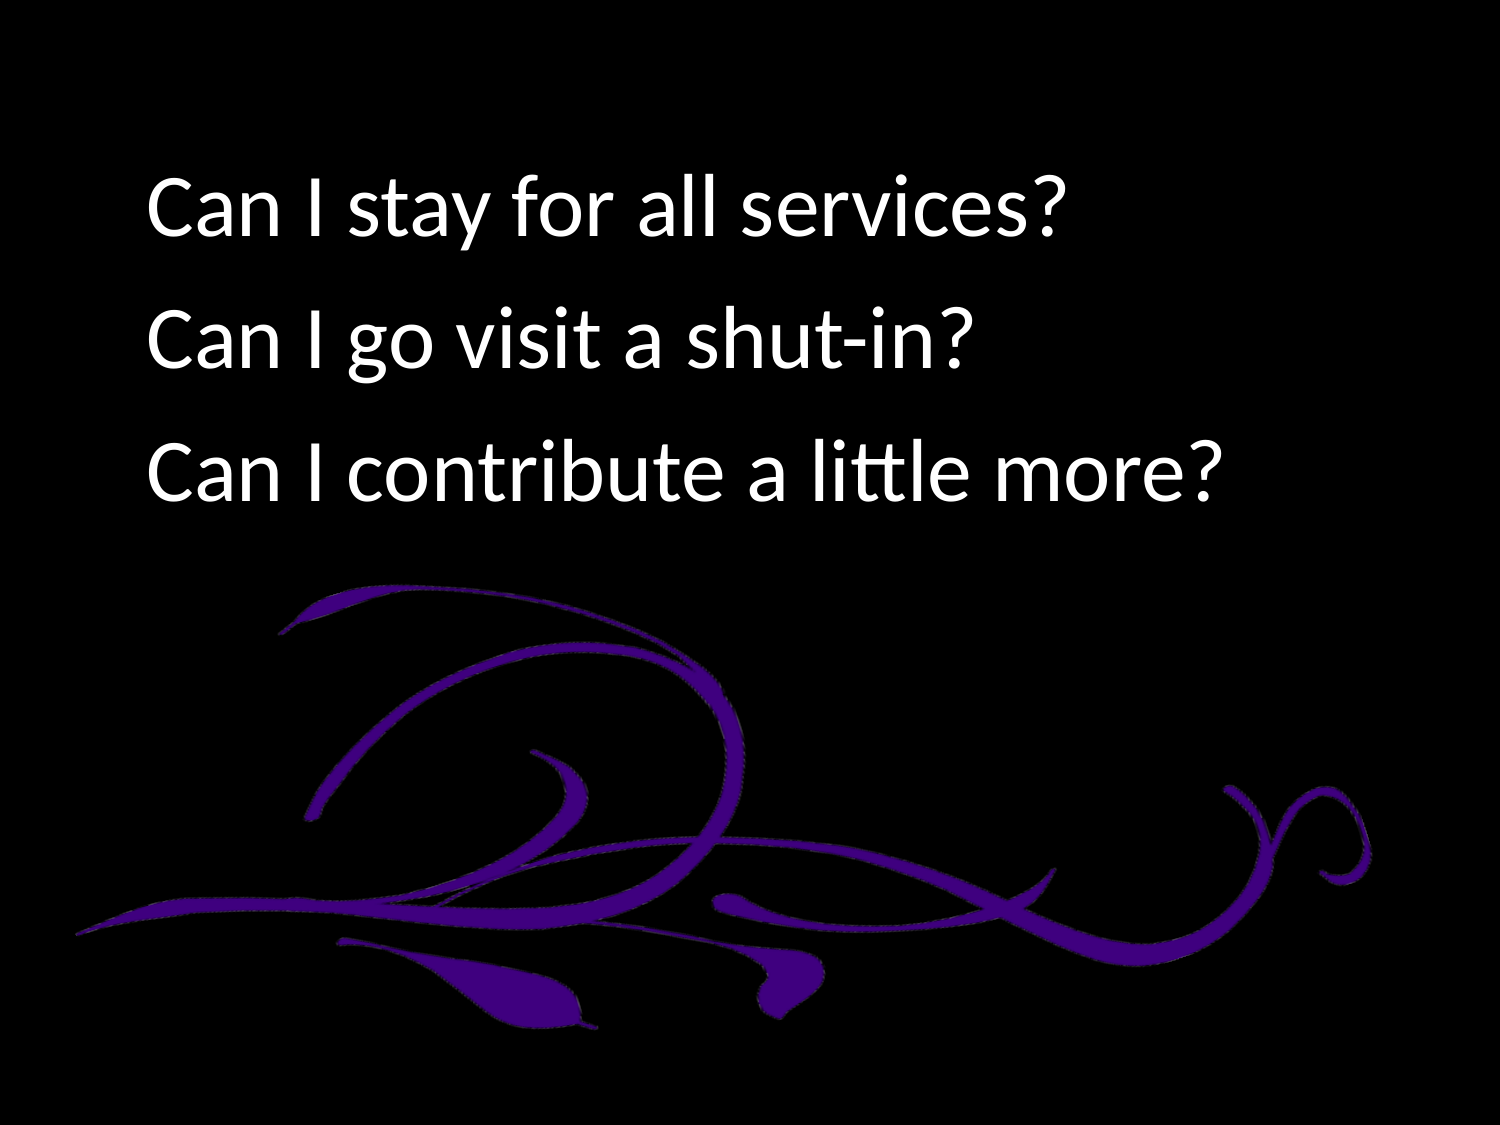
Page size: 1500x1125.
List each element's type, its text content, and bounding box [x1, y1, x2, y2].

picture [2, 167, 1384, 1125]
text_box Can I stay for all services? Can I go visit a shut-in? Can I contribute a little more? [131, 139, 1370, 527]
